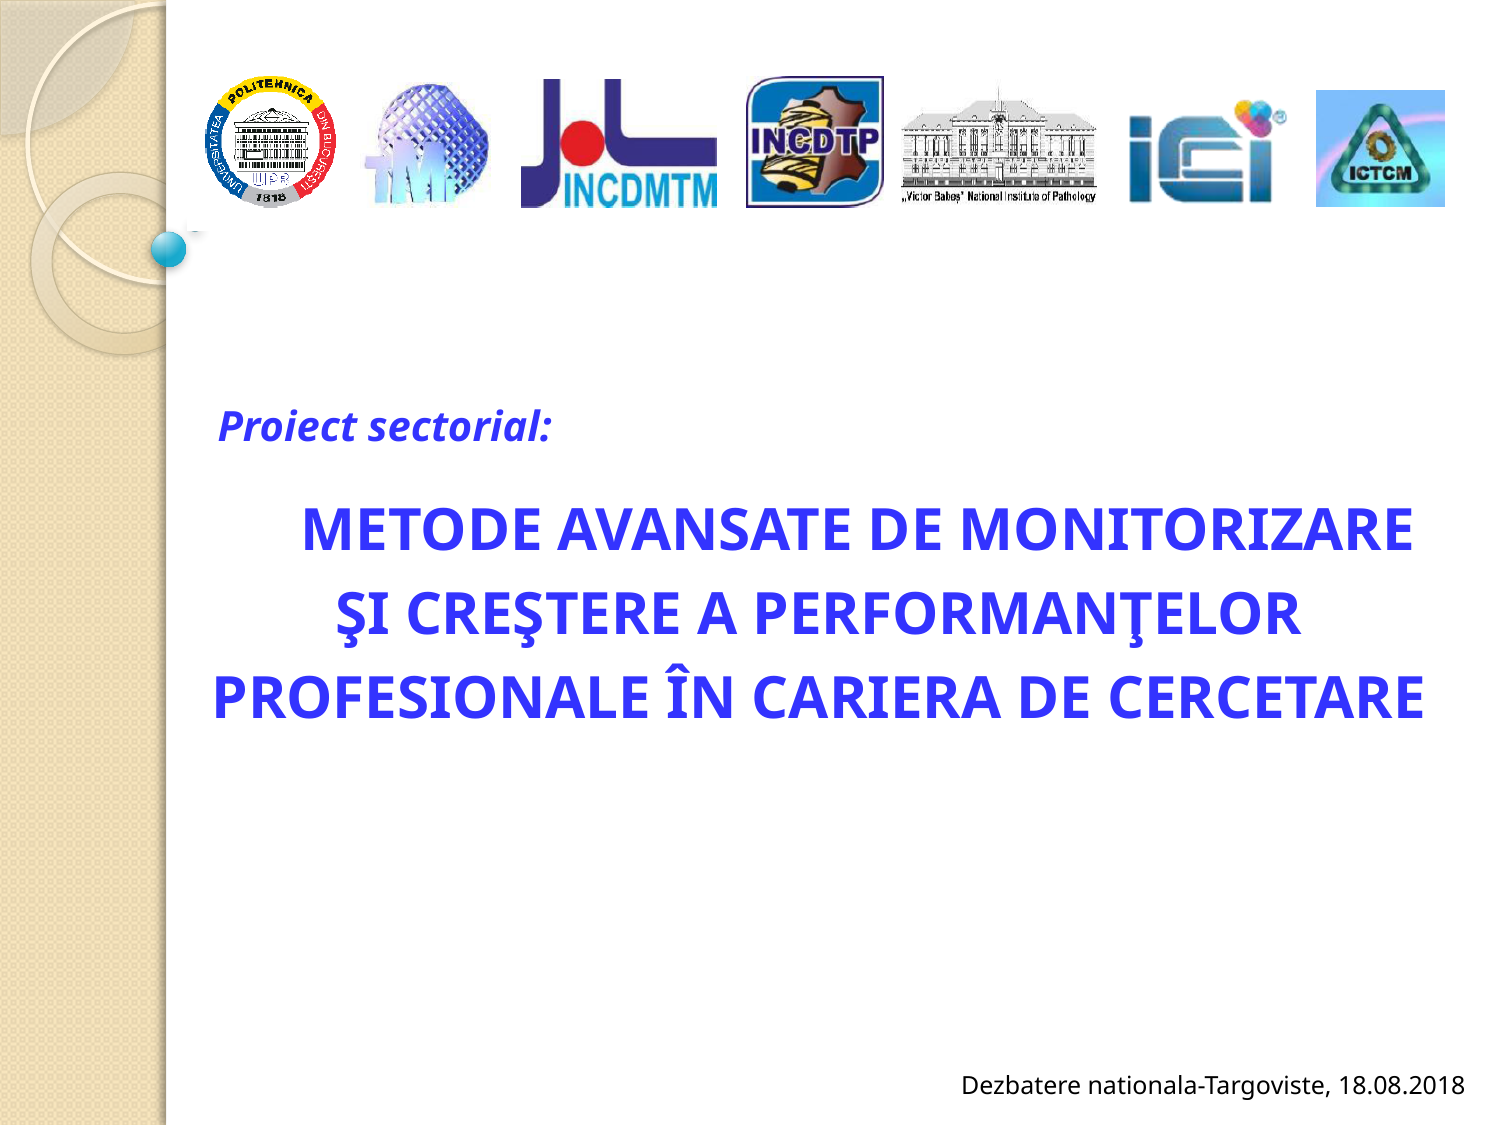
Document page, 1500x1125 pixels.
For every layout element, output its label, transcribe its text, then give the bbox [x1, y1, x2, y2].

picture [187, 48, 1476, 231]
subtitle Proiect sectorial: METODE AVANSATE DE MONITORIZARE ŞI CREŞTERE A PERFORMANŢELOR PROFESIONALE ÎN CARIERA DE CERCETARE [187, 399, 1446, 788]
